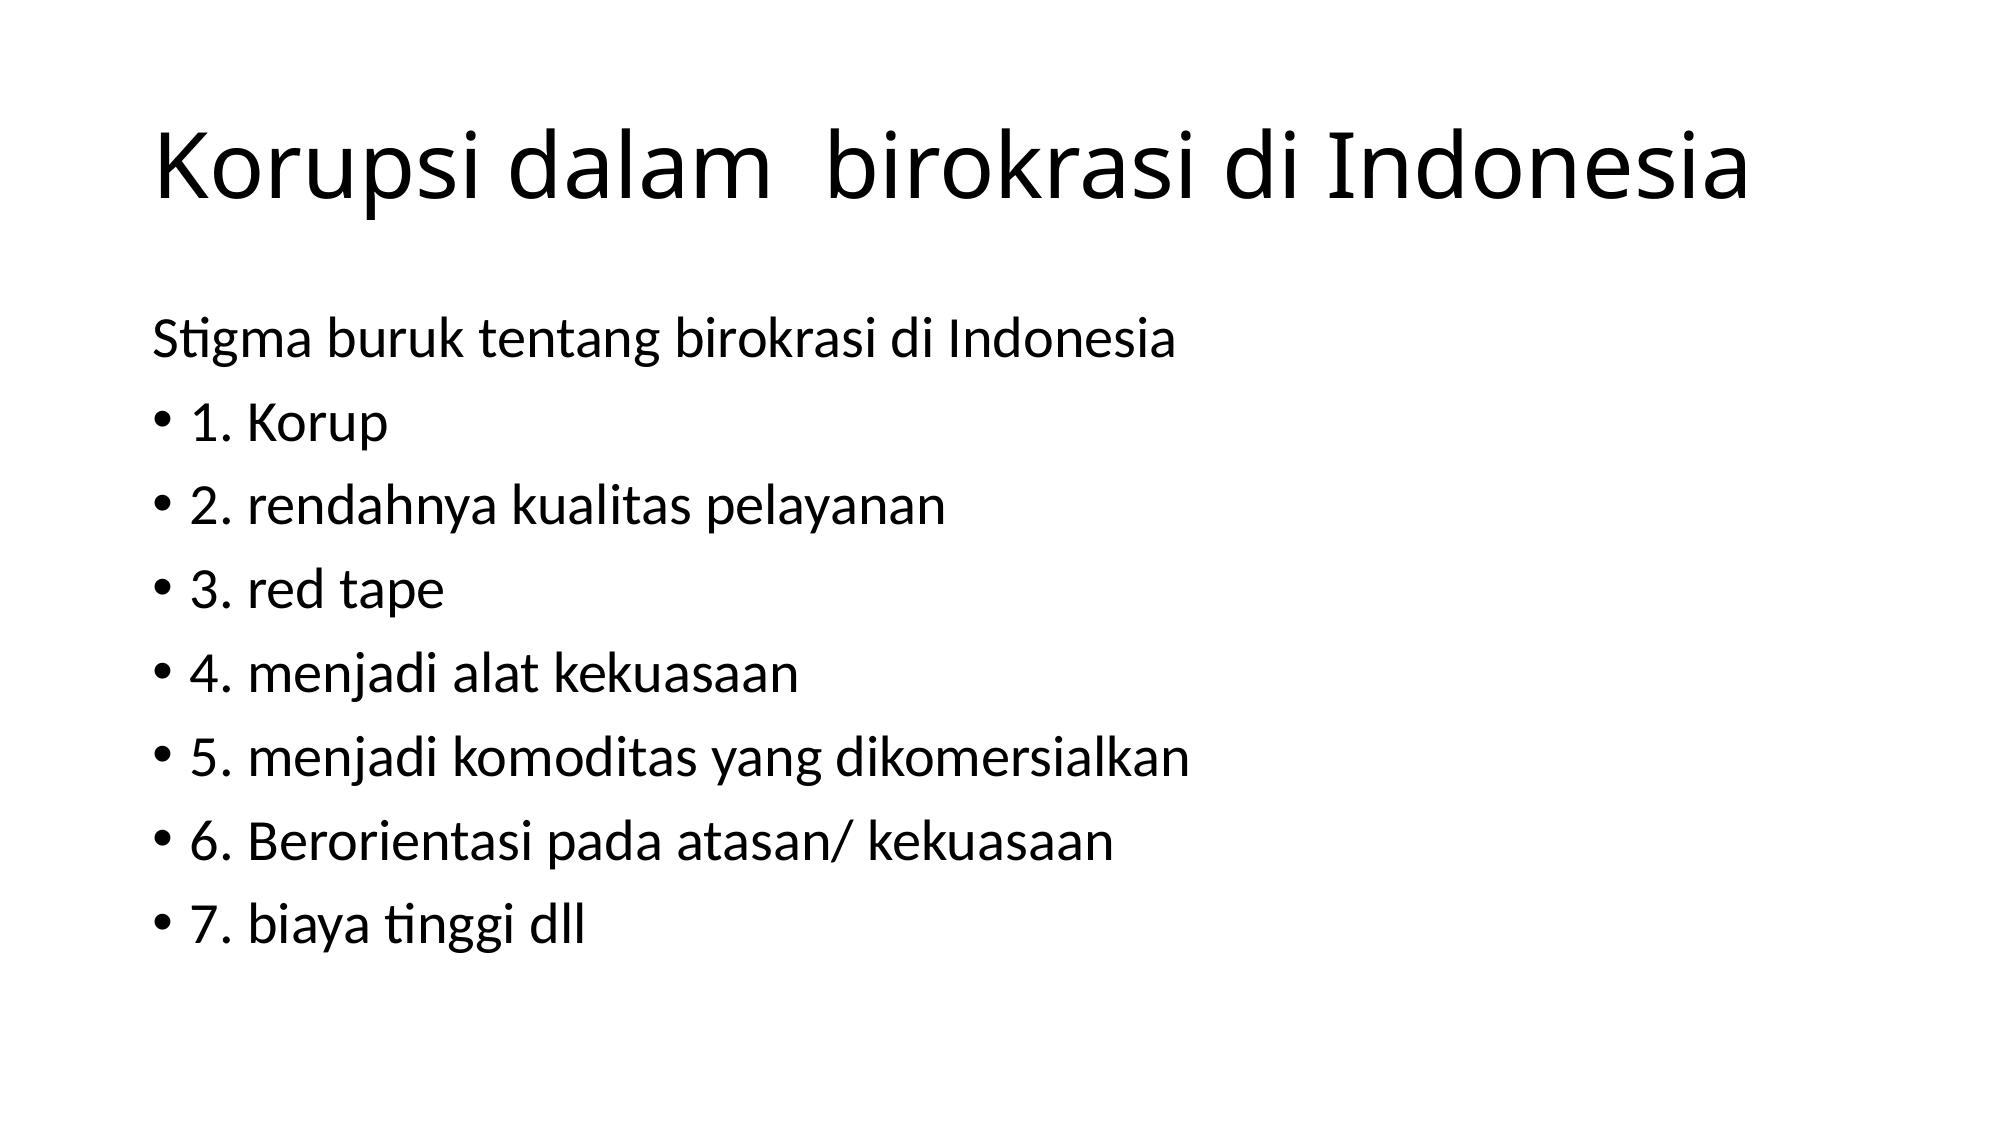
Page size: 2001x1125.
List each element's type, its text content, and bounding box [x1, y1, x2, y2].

title Korupsi dalam birokrasi di Indonesia [137, 59, 1863, 278]
list Stigma buruk tentang birokrasi di Indonesia 1. Korup 2. rendahnya kualitas pelayanan 3. red tape 4. menjadi alat kekuasaan 5. menjadi komoditas yang dikomersialkan 6. Berorientasi pada atasan/ kekuasaan 7. biaya tinggi dll [137, 299, 1863, 1014]
